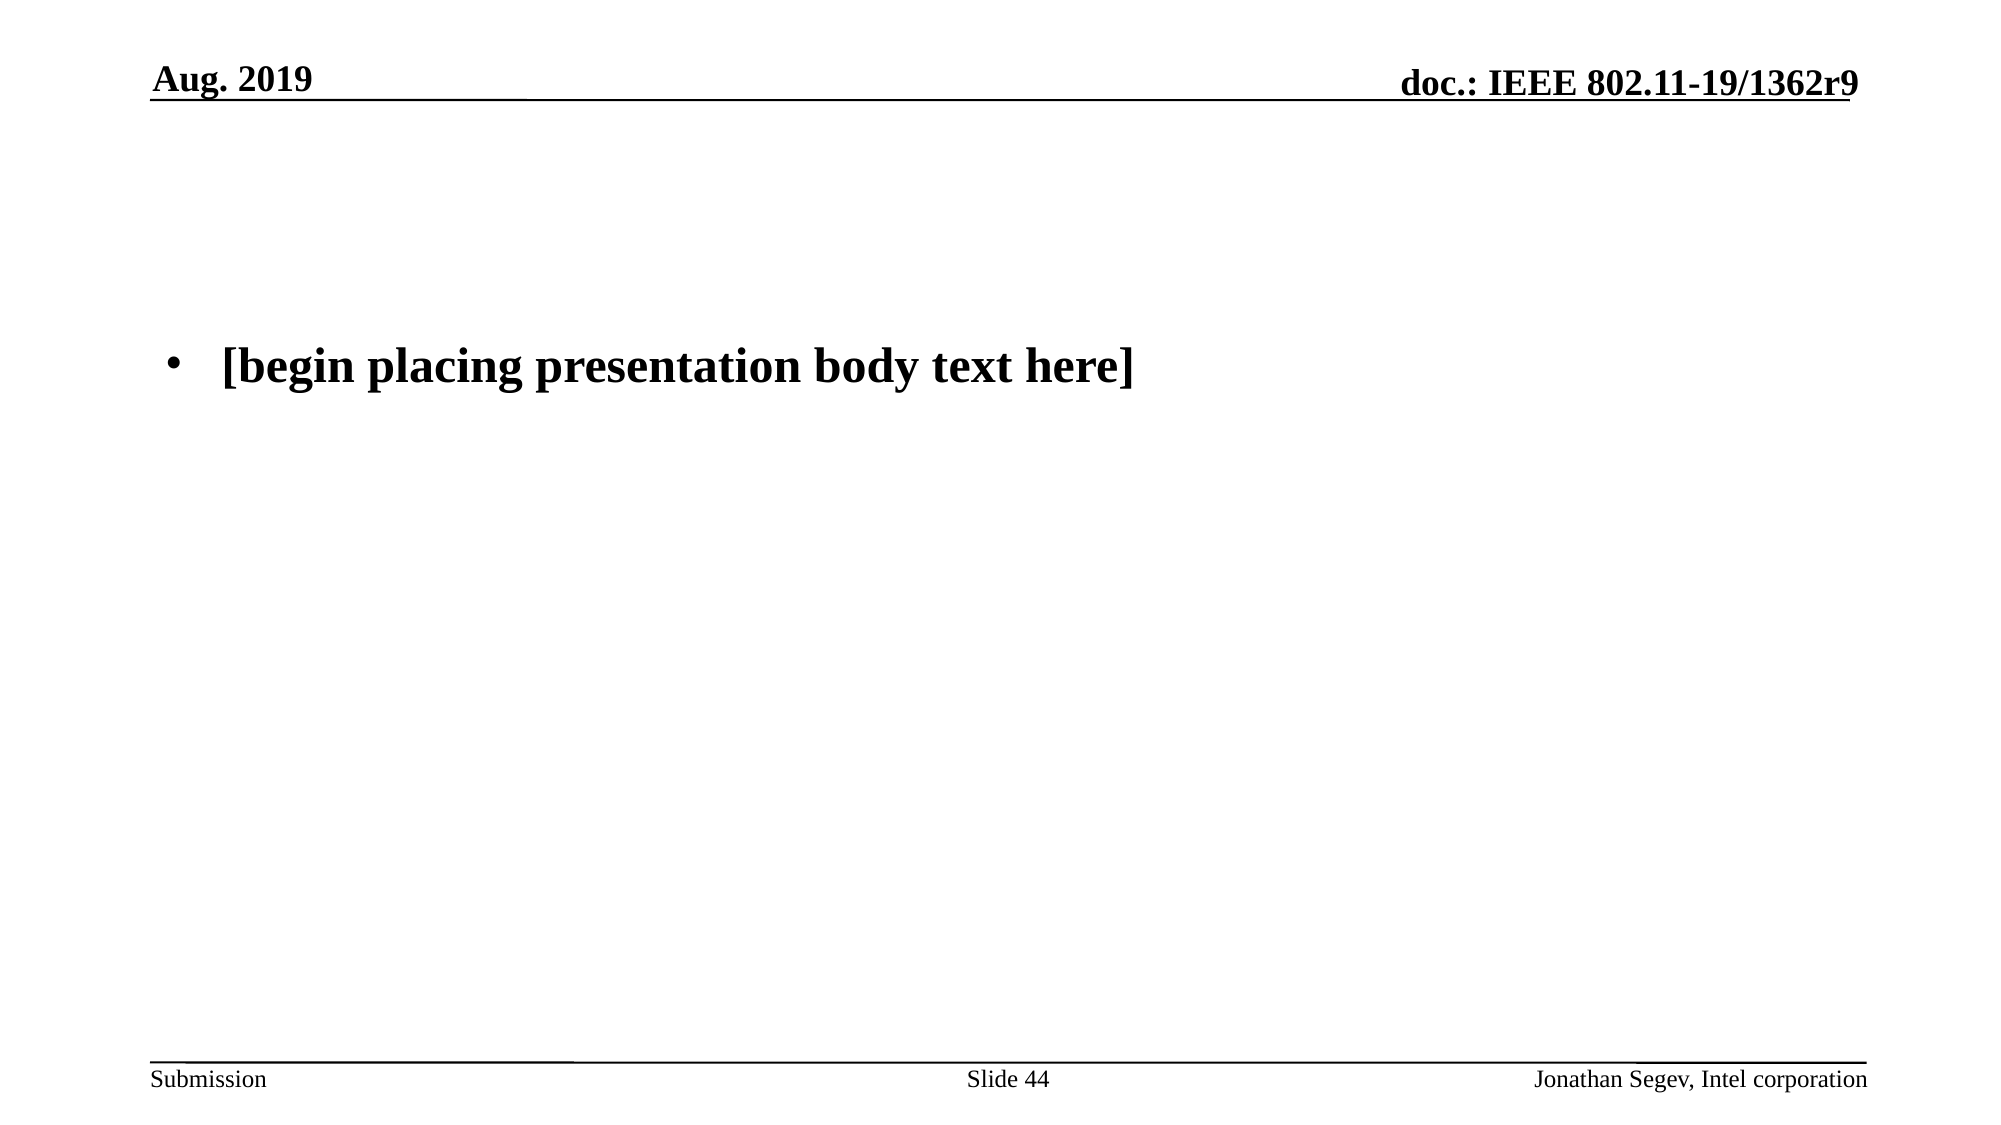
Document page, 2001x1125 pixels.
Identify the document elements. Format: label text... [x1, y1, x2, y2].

list [begin placing presentation body text here] [149, 324, 1850, 1000]
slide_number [152, 54, 563, 100]
footer Jonathan Segev, Intel corporation [1171, 1061, 1869, 1093]
slide_number Slide 44 [950, 1061, 1067, 1123]
